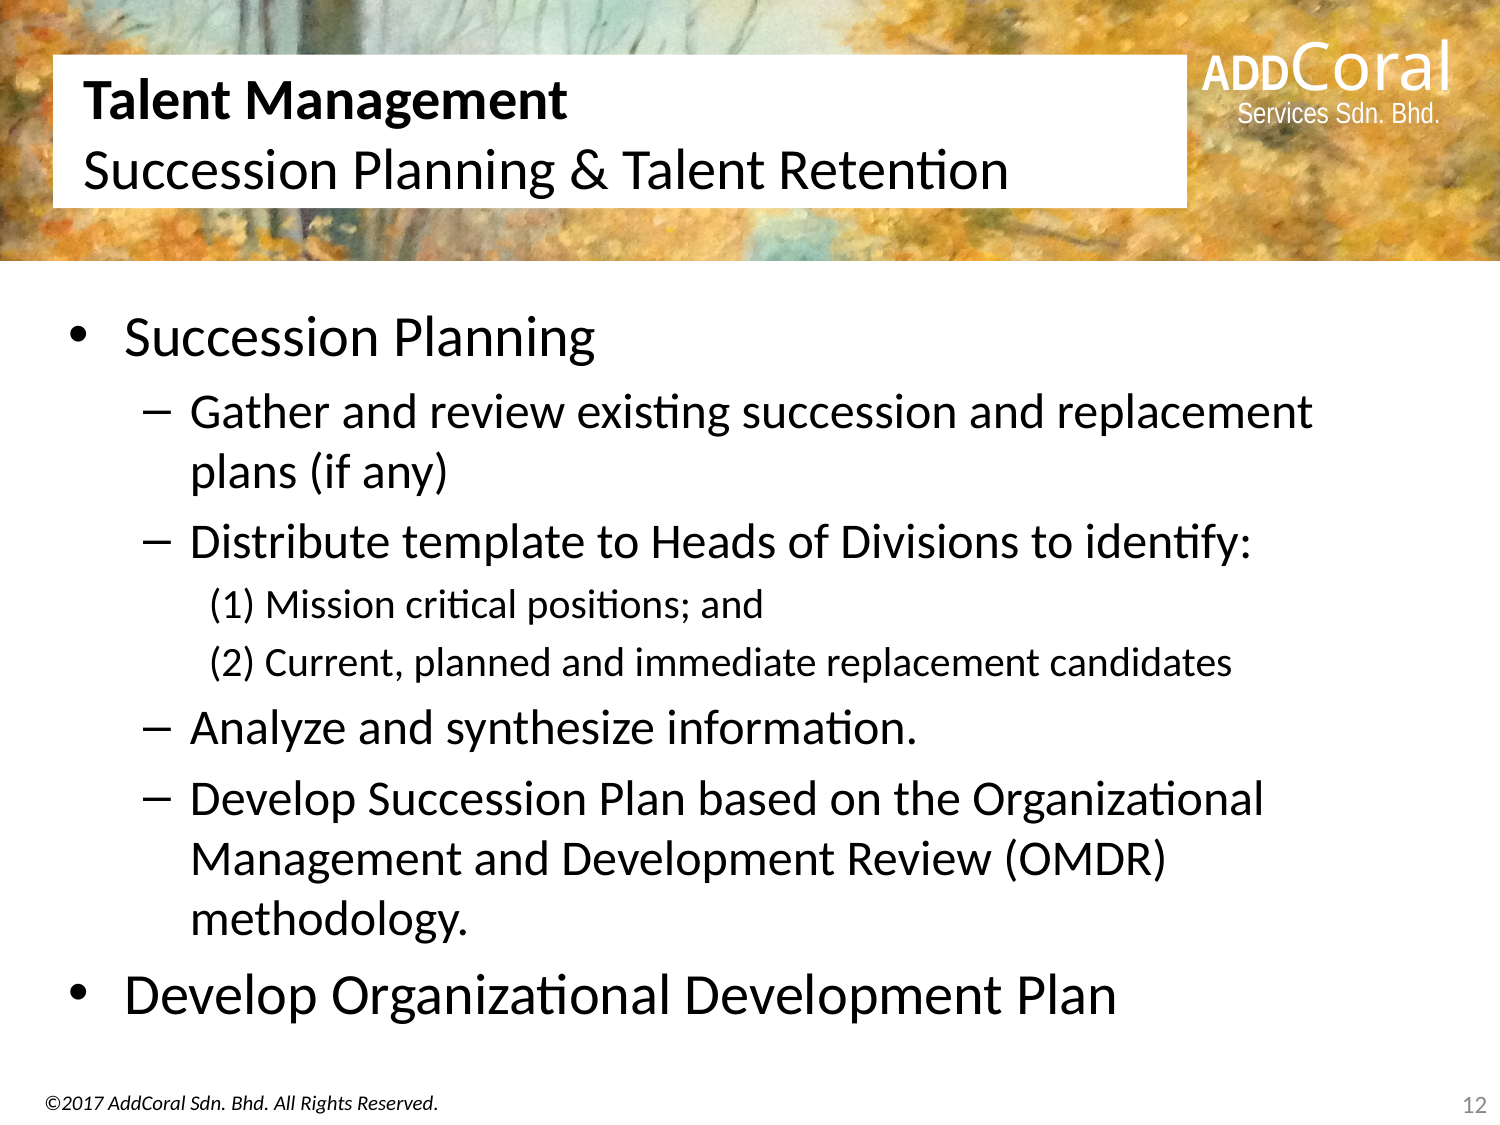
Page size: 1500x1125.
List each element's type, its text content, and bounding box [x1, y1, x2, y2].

slide_number 12 [1152, 1082, 1500, 1125]
list Succession Planning Gather and review existing succession and replacement plans (if any) Distribute template to Heads of Divisions to identify: (1) Mission critical positions; and (2) Current, planned and immediate replacement candidates Analyze and synthesize information. Develop Succession Plan based on the Organizational Management and Development Review (OMDR) methodology. Develop Organizational Development Plan [52, 290, 1448, 1036]
picture [0, 0, 1500, 261]
title Talent Management Succession Planning & Talent Retention [52, 54, 1188, 209]
